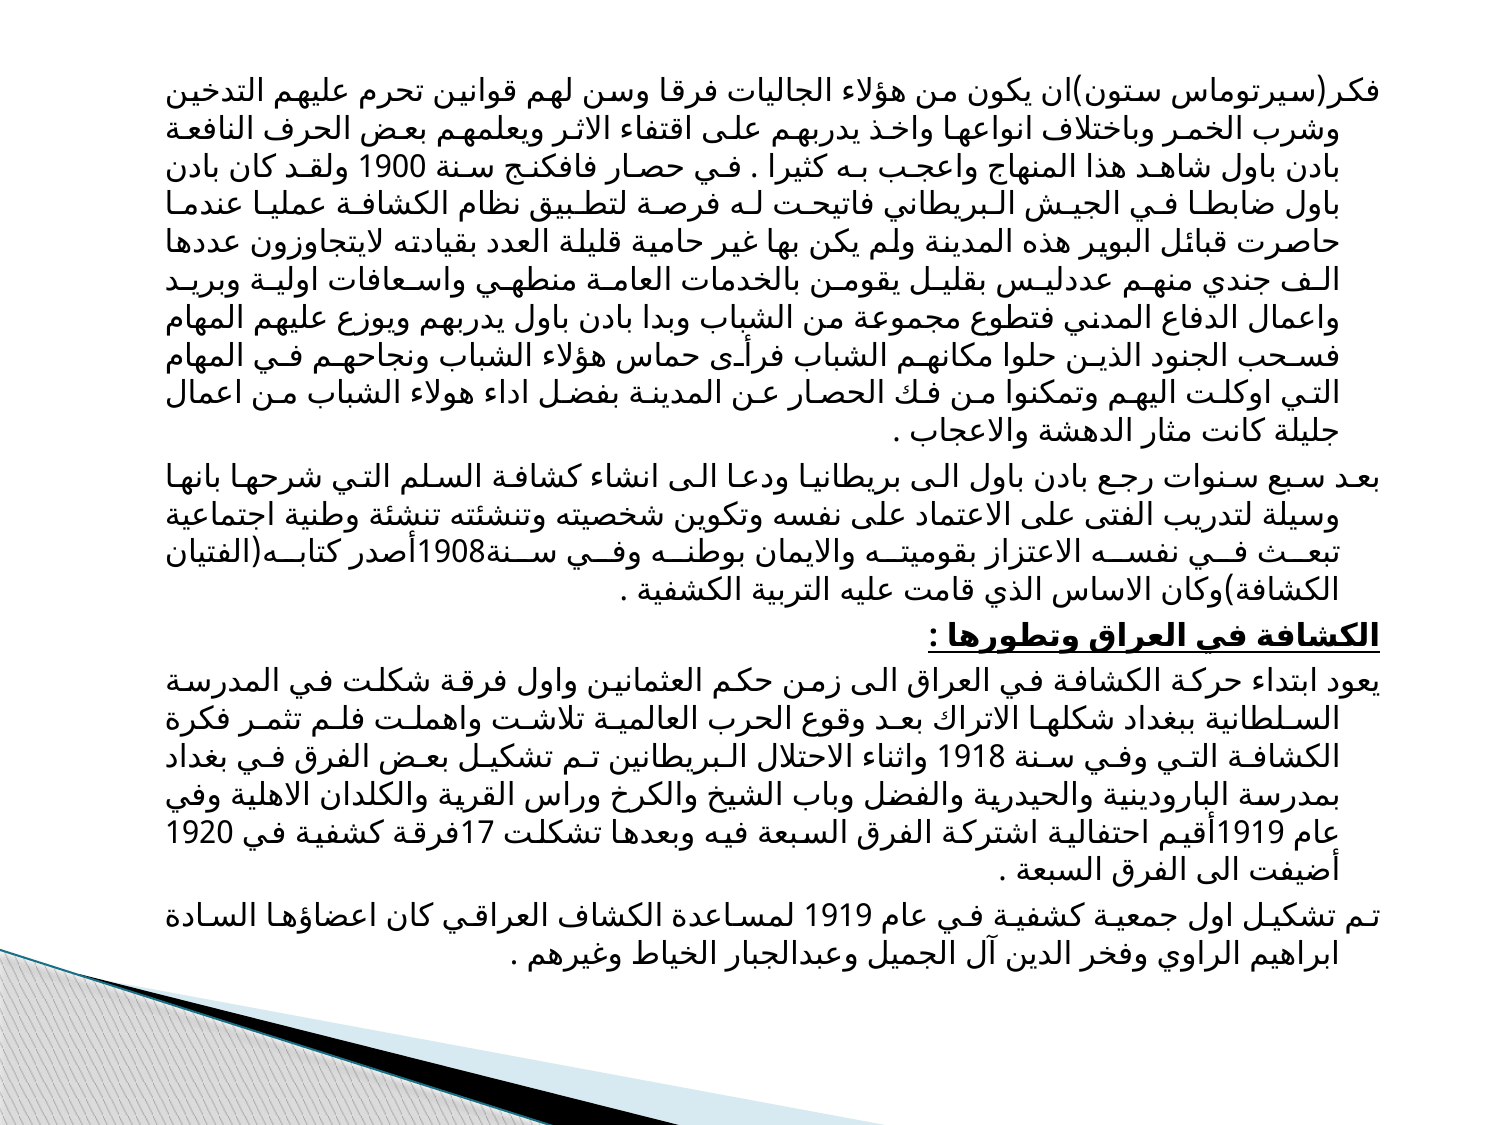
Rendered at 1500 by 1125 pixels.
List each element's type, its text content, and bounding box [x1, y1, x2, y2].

list فكر(سيرتوماس ستون)ان يكون من هؤلاء الجاليات فرقا وسن لهم قوانين تحرم عليهم التدخين وشرب الخمر وباختلاف انواعها واخذ يدربهم على اقتفاء الاثر ويعلمهم بعض الحرف النافعة بادن باول شاهد هذا المنهاج واعجب به كثيرا . في حصار فافكنج سنة 1900 ولقد كان بادن باول ضابطا في الجيش البريطاني فاتيحت له فرصة لتطبيق نظام الكشافة عمليا عندما حاصرت قبائل البوير هذه المدينة ولم يكن بها غير حامية قليلة العدد بقيادته لايتجاوزون عددها الف جندي منهم عددليس بقليل يقومن بالخدمات العامة منطهي واسعافات اولية وبريد واعمال الدفاع المدني فتطوع مجموعة من الشباب وبدا بادن باول يدربهم ويوزع عليهم المهام فسحب الجنود الذين حلوا مكانهم الشباب فرأى حماس هؤلاء الشباب ونجاحهم في المهام التي اوكلت اليهم وتمكنوا من فك الحصار عن المدينة بفضل اداء هولاء الشباب من اعمال جليلة كانت مثار الدهشة والاعجاب . بعد سبع سنوات رجع بادن باول الى بريطانيا ودعا الى انشاء كشافة السلم التي شرحها بانها وسيلة لتدريب الفتى على الاعتماد على نفسه وتكوين شخصيته وتنشئته تنشئة وطنية اجتماعية تبعث في نفسه الاعتزاز بقوميته والايمان بوطنه وفي سنة1908أصدر كتابه(الفتيان الكشافة)وكان الاساس الذي قامت عليه التربية الكشفية . الكشافة في العراق وتطورها : يعود ابتداء حركة الكشافة في العراق الى زمن حكم العثمانين واول فرقة شكلت في المدرسة السلطانية ببغداد شكلها الاتراك بعد وقوع الحرب العالمية تلاشت واهملت فلم تثمر فكرة الكشافة التي وفي سنة 1918 واثناء الاحتلال البريطانين تم تشكيل بعض الفرق في بغداد بمدرسة البارودينية والحيدرية والفضل وباب الشيخ والكرخ وراس القرية والكلدان الاهلية وفي عام 1919أقيم احتفالية اشتركة الفرق السبعة فيه وبعدها تشكلت 17فرقة كشفية في 1920 أضيفت الى الفرق السبعة . تم تشكيل اول جمعية كشفية في عام 1919 لمساعدة الكشاف العراقي كان اعضاؤها السادة ابراهيم الراوي وفخر الدين آل الجميل وعبدالجبار الخياط وغيرهم . [150, 62, 1413, 988]
